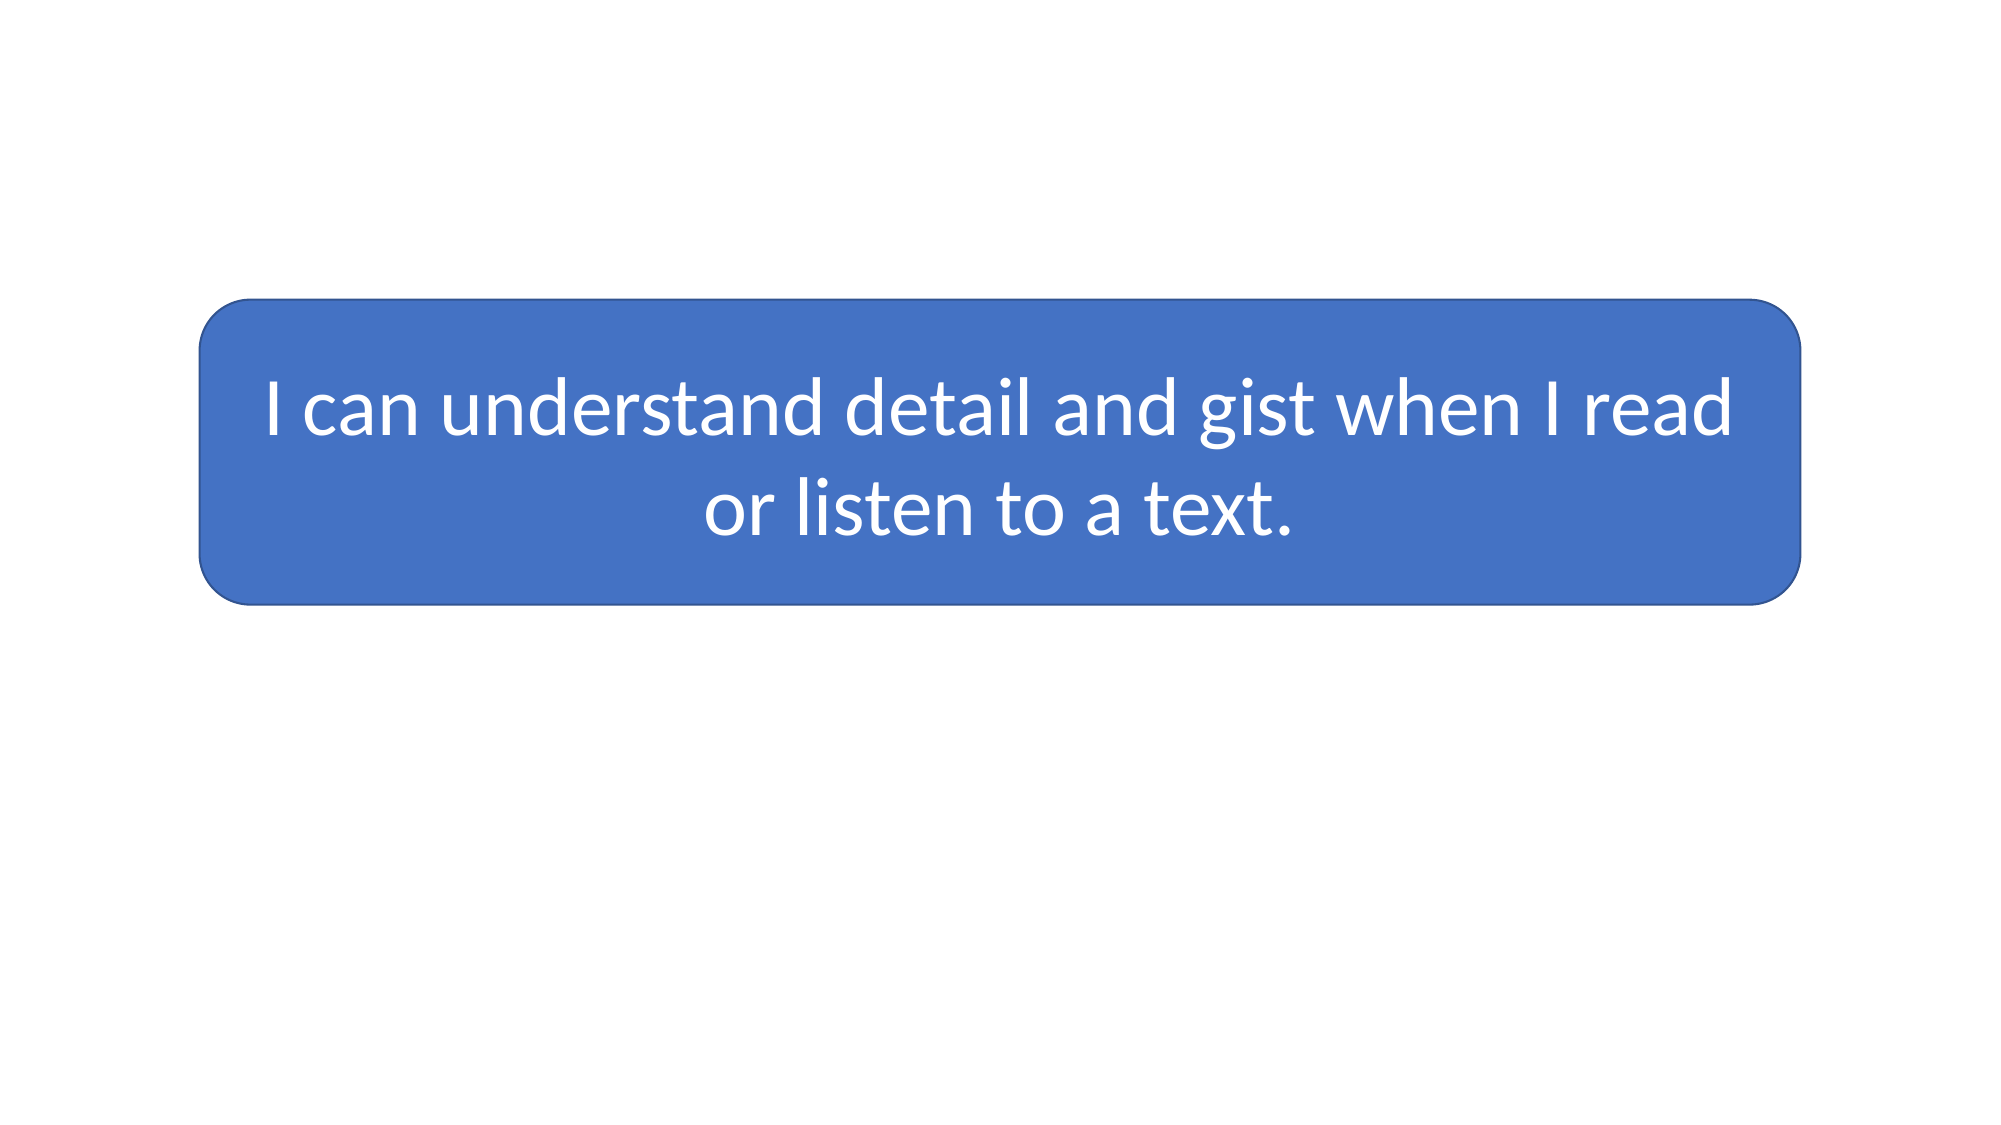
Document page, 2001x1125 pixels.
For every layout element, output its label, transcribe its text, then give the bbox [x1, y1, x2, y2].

text_box I can understand detail and gist when I read or listen to a text. [198, 298, 1802, 606]
